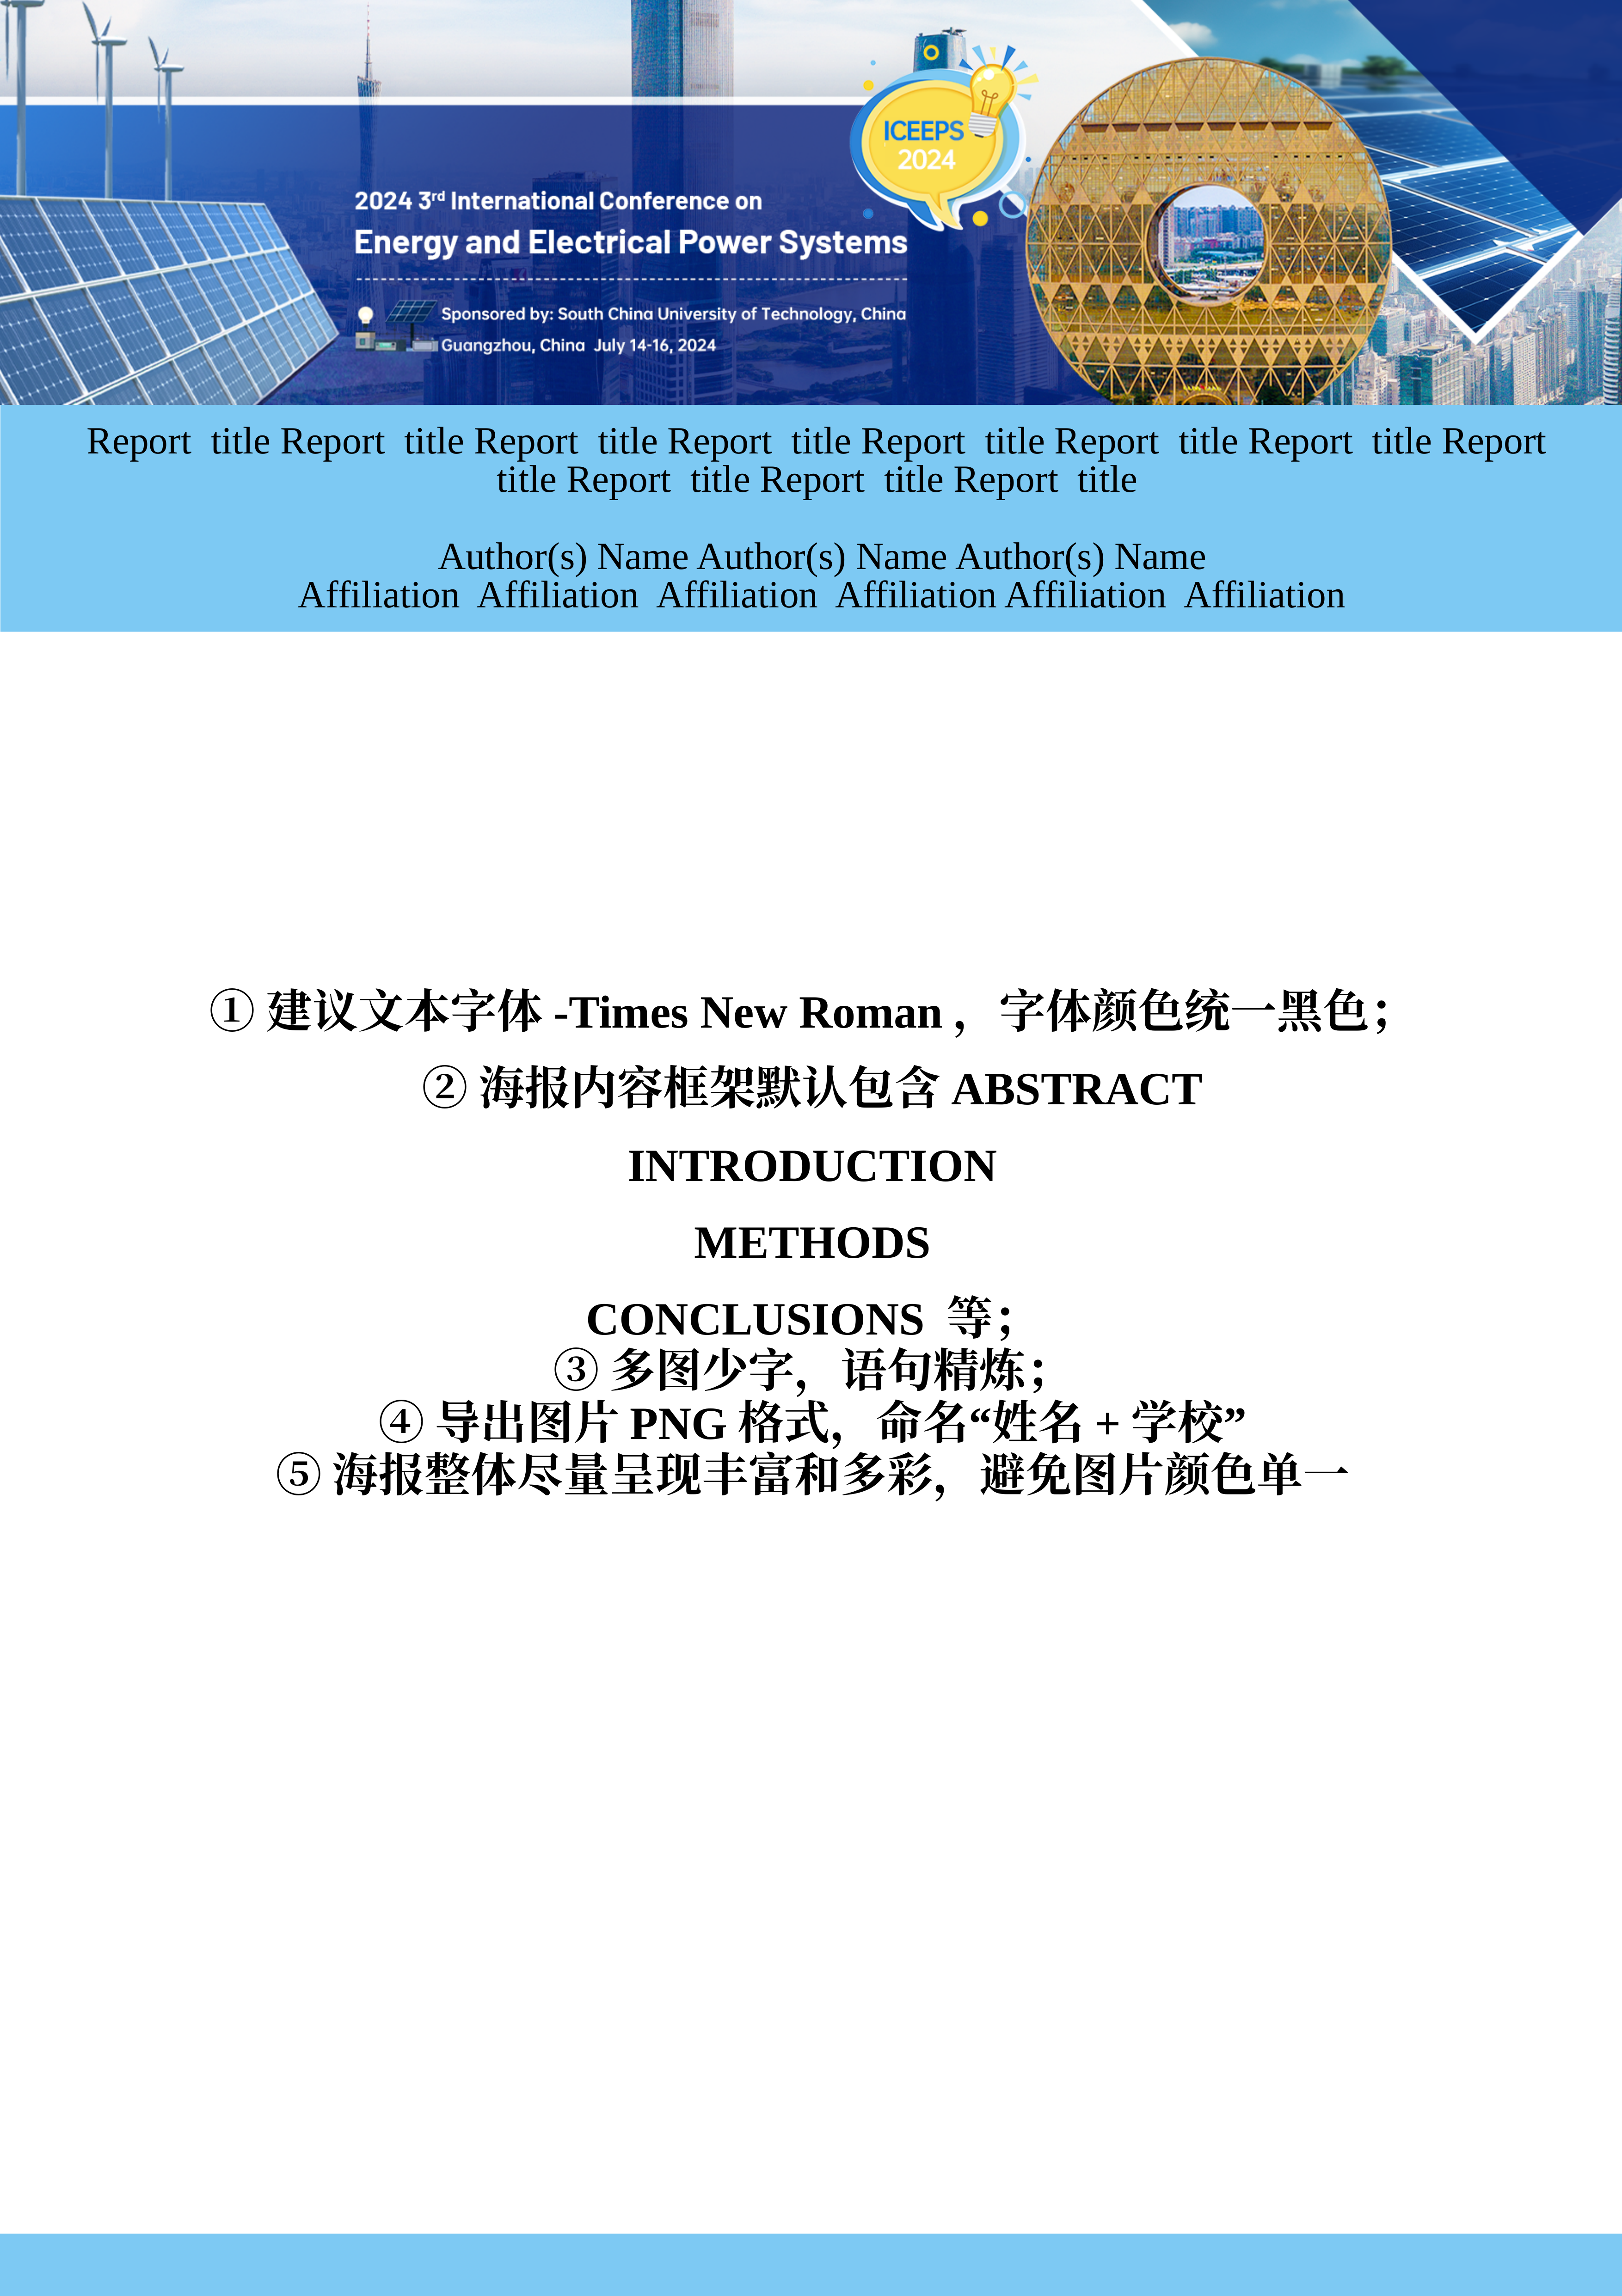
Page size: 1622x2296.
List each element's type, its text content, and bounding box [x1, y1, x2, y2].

table_header ①建议文本字体-Times New Roman，字体颜色统一黑色； ②海报内容框架默认包含ABSTRACT INTRODUCTION METHODS CONCLUSIONS 等； ③多图少字，语句精炼； ④导出图片PNG格式，命名“姓名+学校” ⑤海报整体尽量呈现丰富和多彩，避免图片颜色单一 [0, 659, 1622, 2207]
text_box [0, 405, 1622, 632]
table_header Report title Report title Report title Report title Report title Report title Report title Report title Report title Report title Report title Author(s) Name Author(s) Name Author(s) Name Affiliation Affiliation Affiliation Affiliation Affiliation Affiliation [30, 405, 1573, 616]
text_box [0, 2234, 1622, 2296]
table_header [27, 405, 30, 616]
picture [0, 0, 1622, 405]
